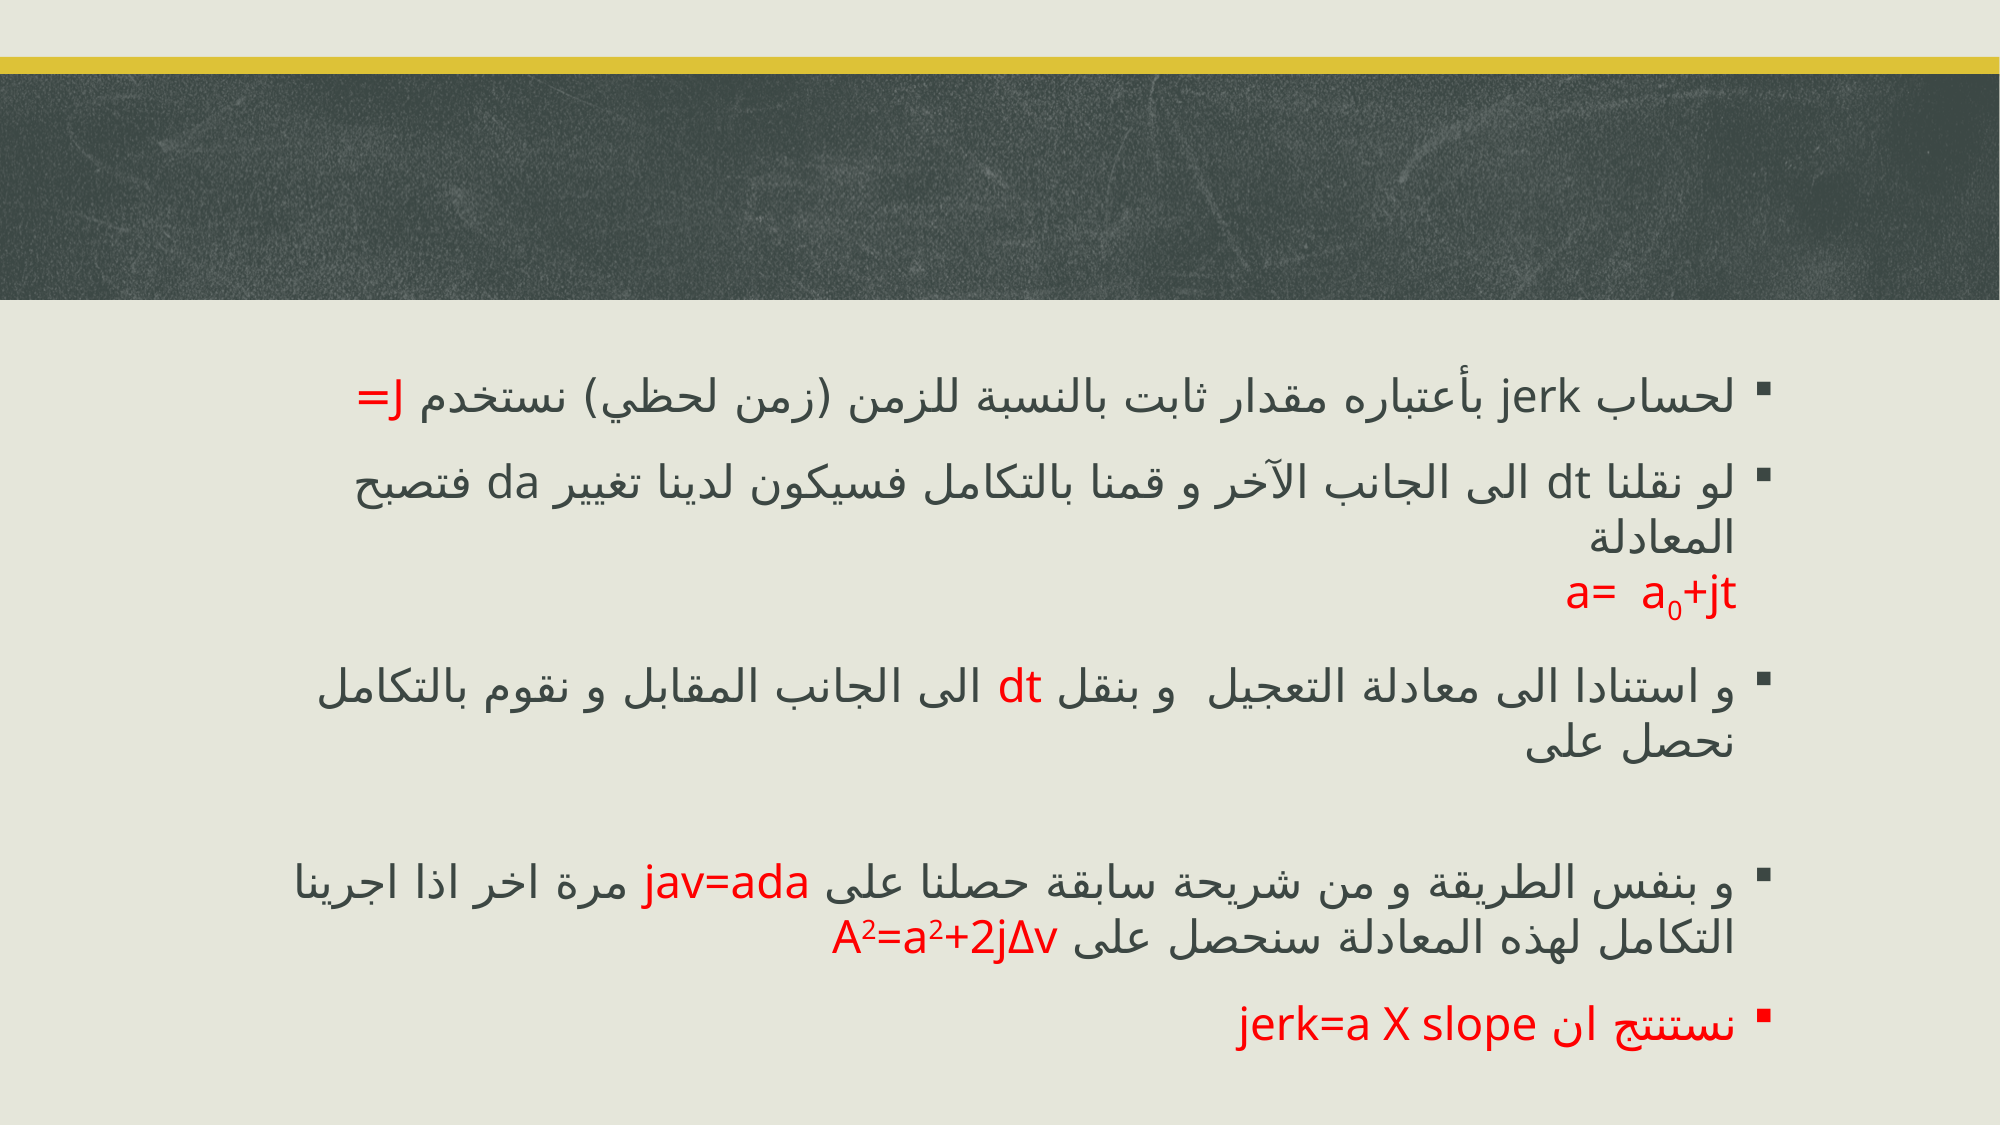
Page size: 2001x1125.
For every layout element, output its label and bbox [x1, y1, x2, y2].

picture [0, 74, 2000, 300]
